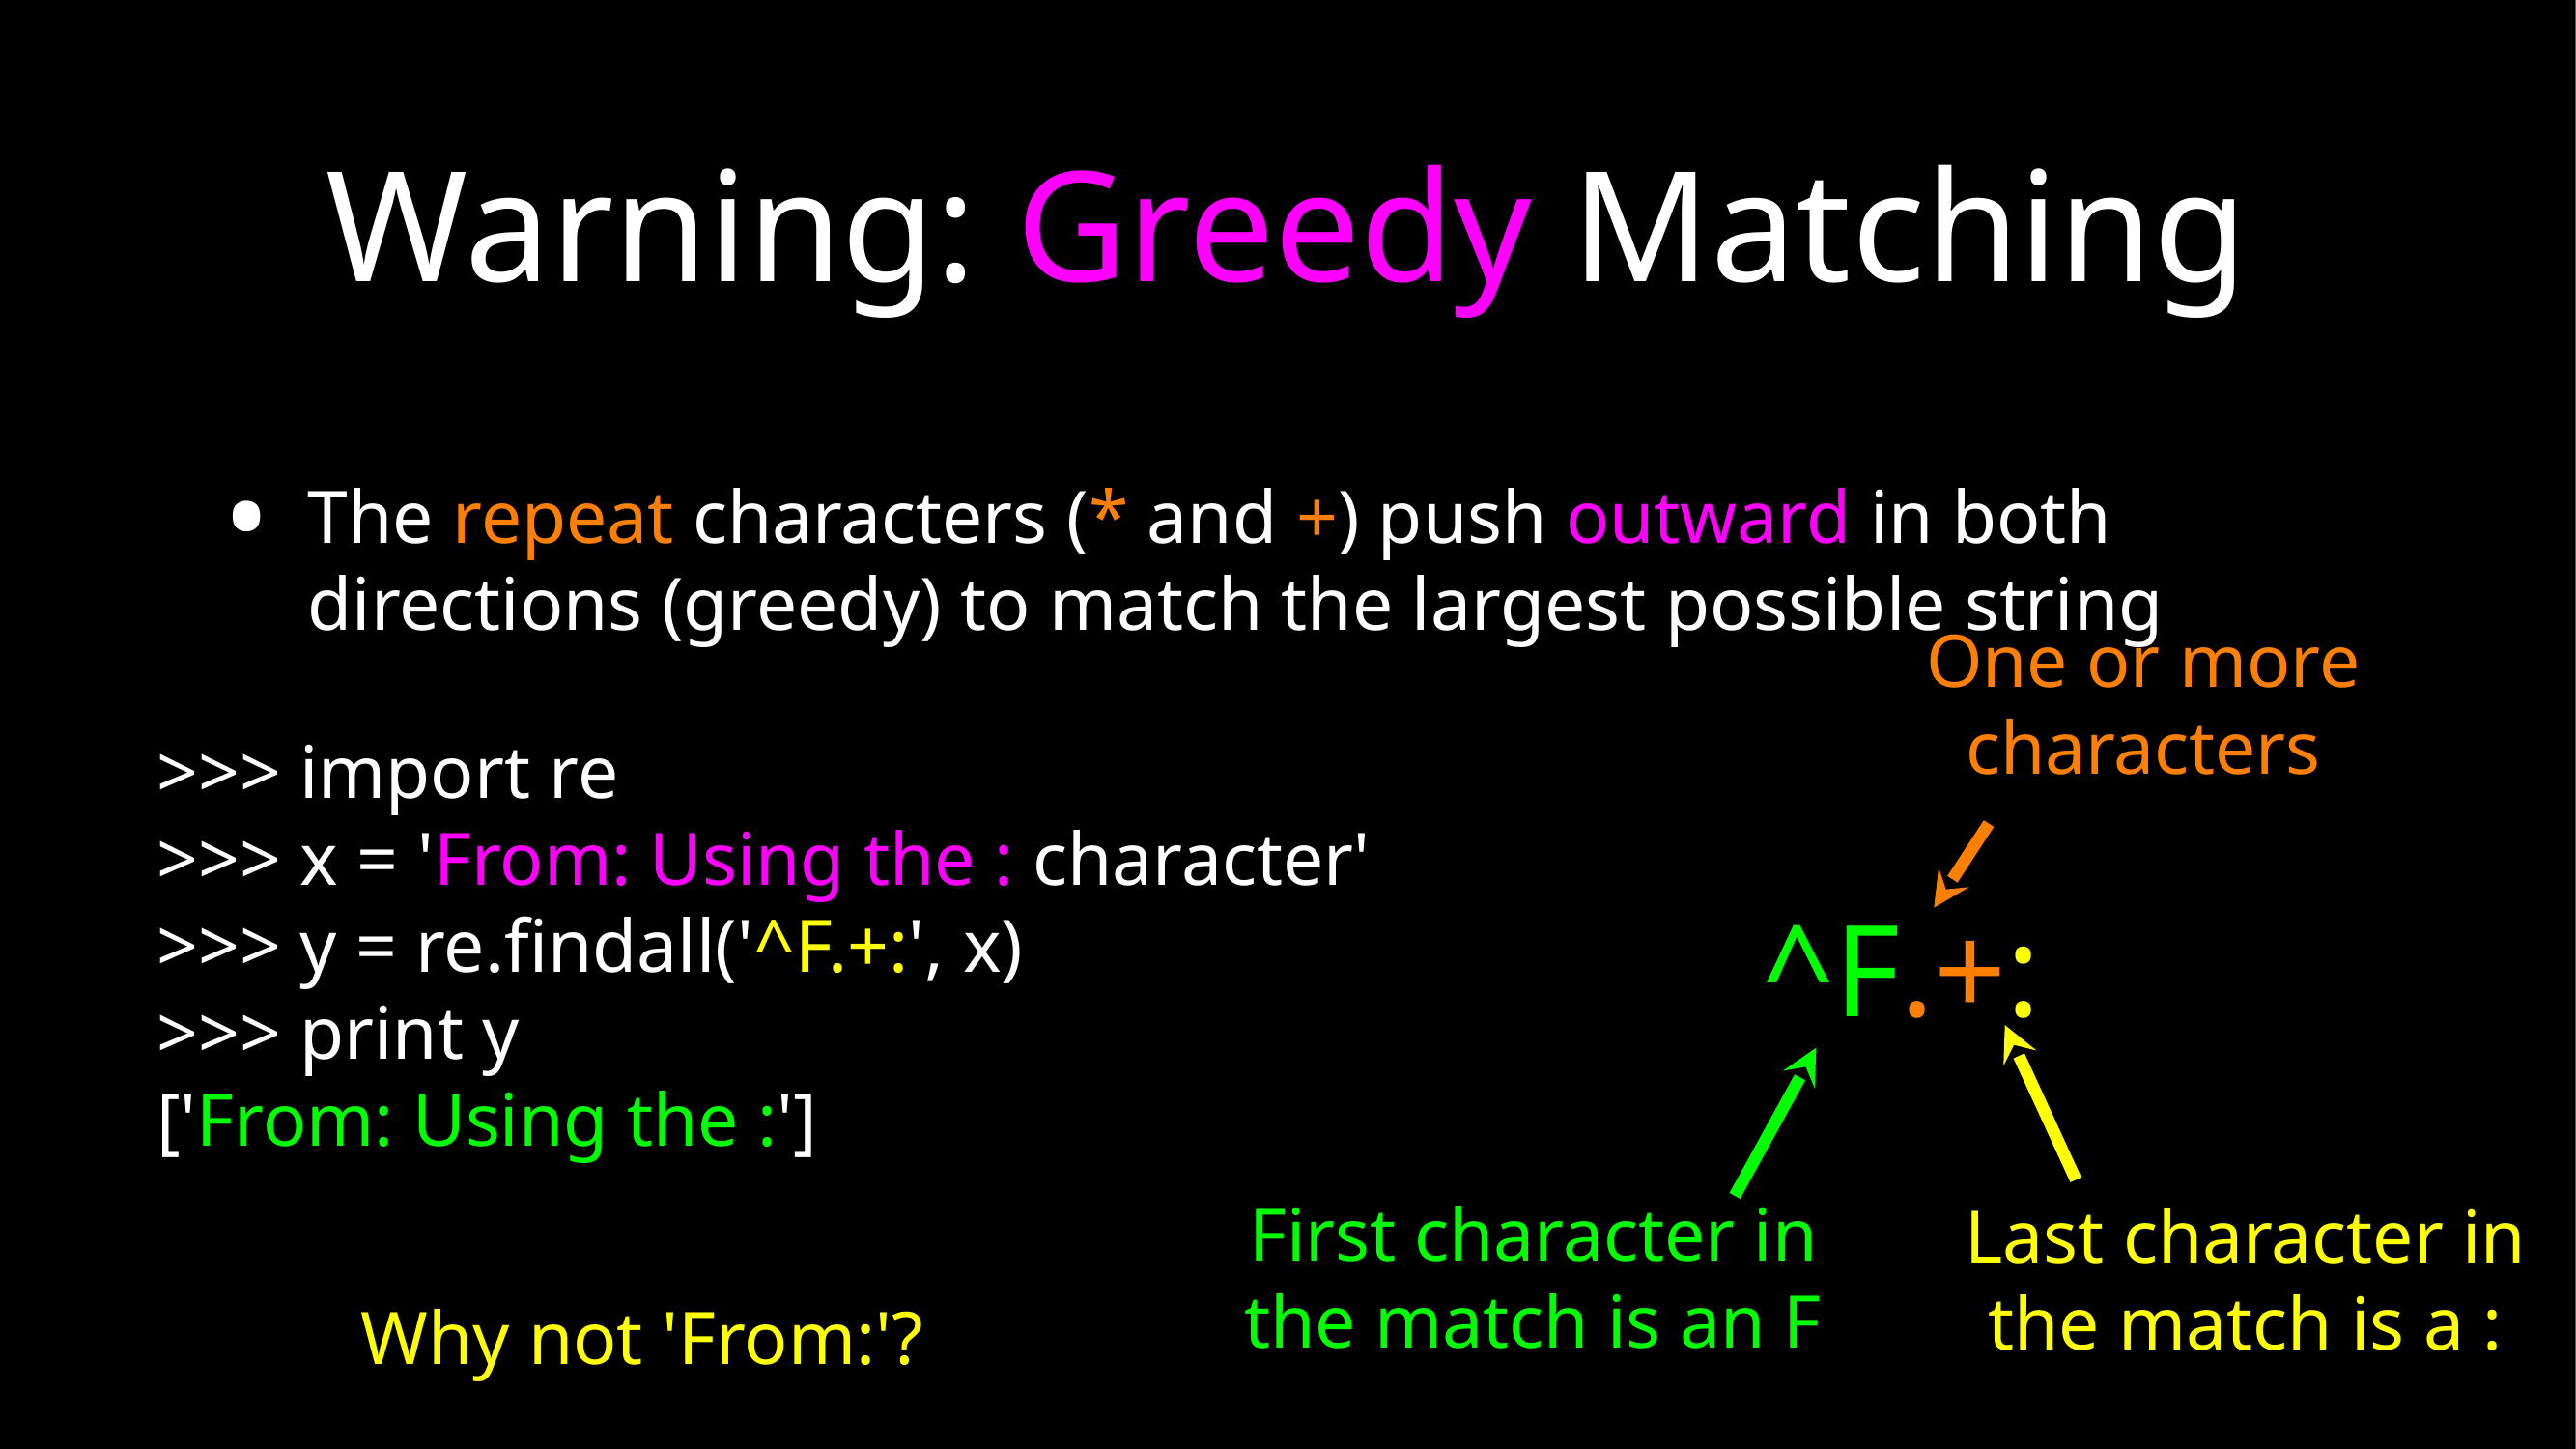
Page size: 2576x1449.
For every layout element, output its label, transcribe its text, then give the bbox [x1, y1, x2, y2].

text_box First character in the match is an F [1203, 1185, 1864, 1367]
text_box One or more characters [1886, 611, 2400, 792]
text_box ^F.+: [1765, 890, 2037, 1042]
text_box >>> import re >>> x = 'From: Using the : character' >>> y = re.findall('^F.+:', x) >>> print y ['From: Using the :'] [156, 728, 1746, 1157]
text_box Why not 'From:'? [360, 1292, 924, 1379]
text_box Last character in the match is a : [1915, 1187, 2576, 1369]
text_box [1934, 894, 1946, 908]
title Warning: Greedy Matching [183, 38, 2391, 403]
text_box [2004, 1025, 2016, 1039]
list The repeat characters (* and +) push outward in both directions (greedy) to match the largest possible string [183, 412, 2391, 703]
text_box [1805, 1047, 1817, 1062]
